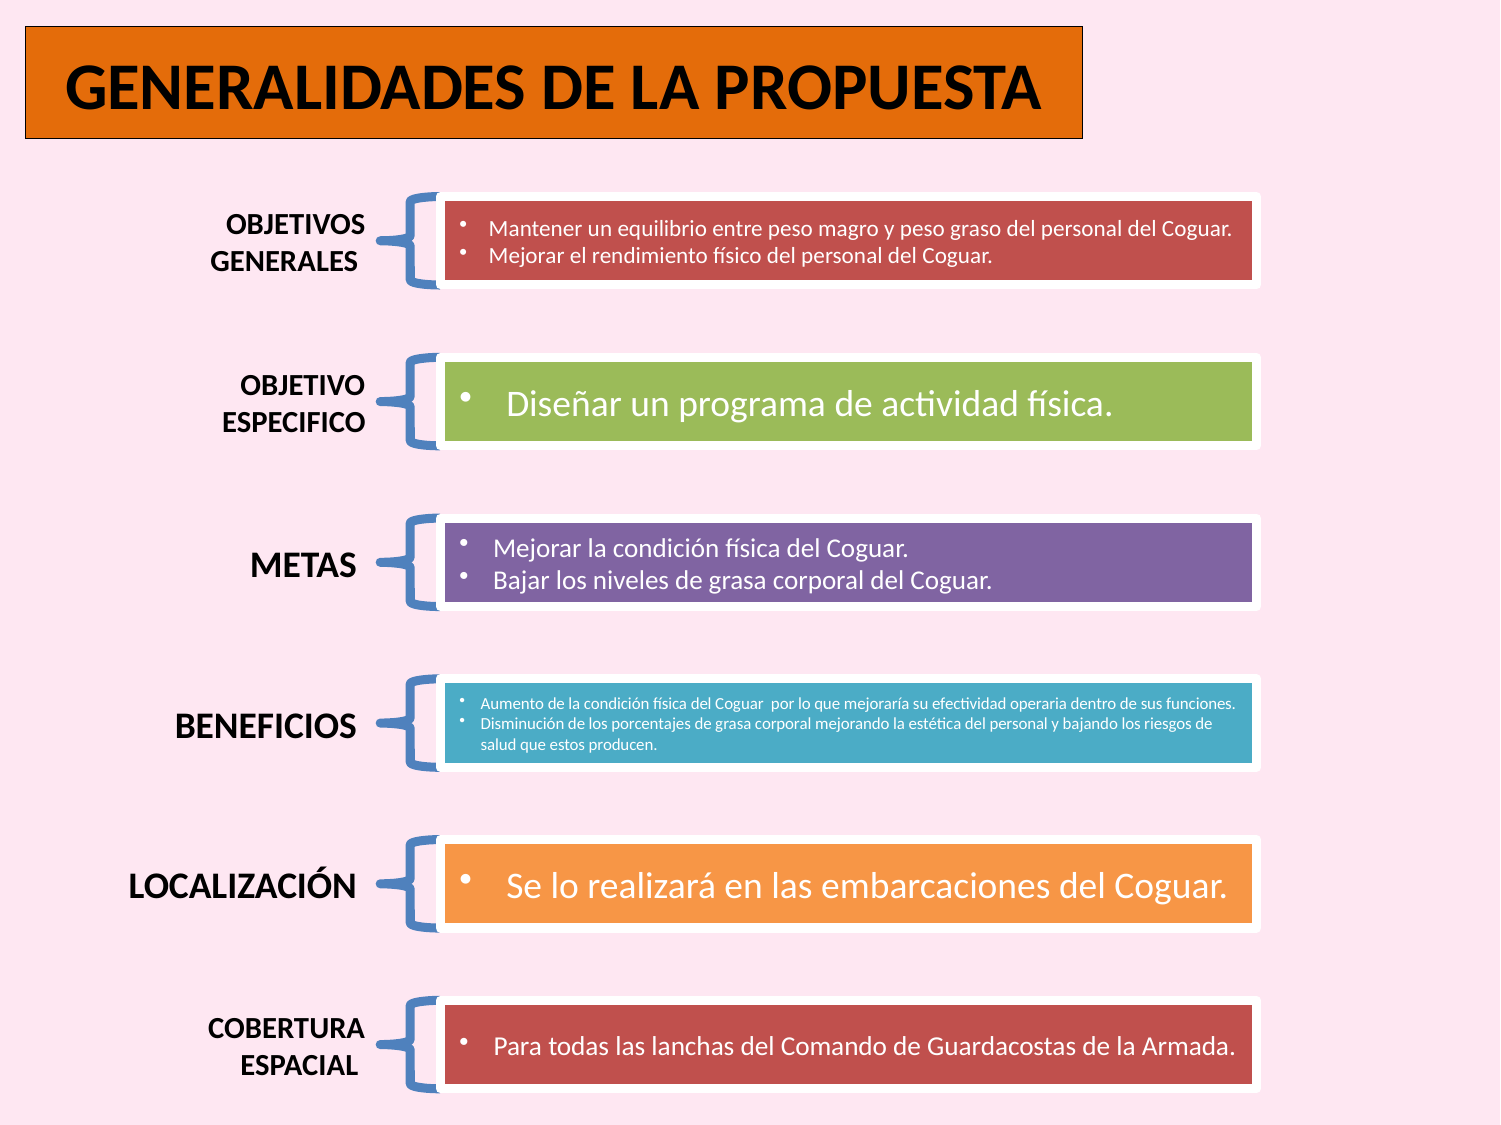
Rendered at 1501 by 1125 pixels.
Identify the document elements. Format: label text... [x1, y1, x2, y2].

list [79, 160, 1281, 1125]
title GENERALIDADES DE LA PROPUESTA [25, 26, 1083, 139]
